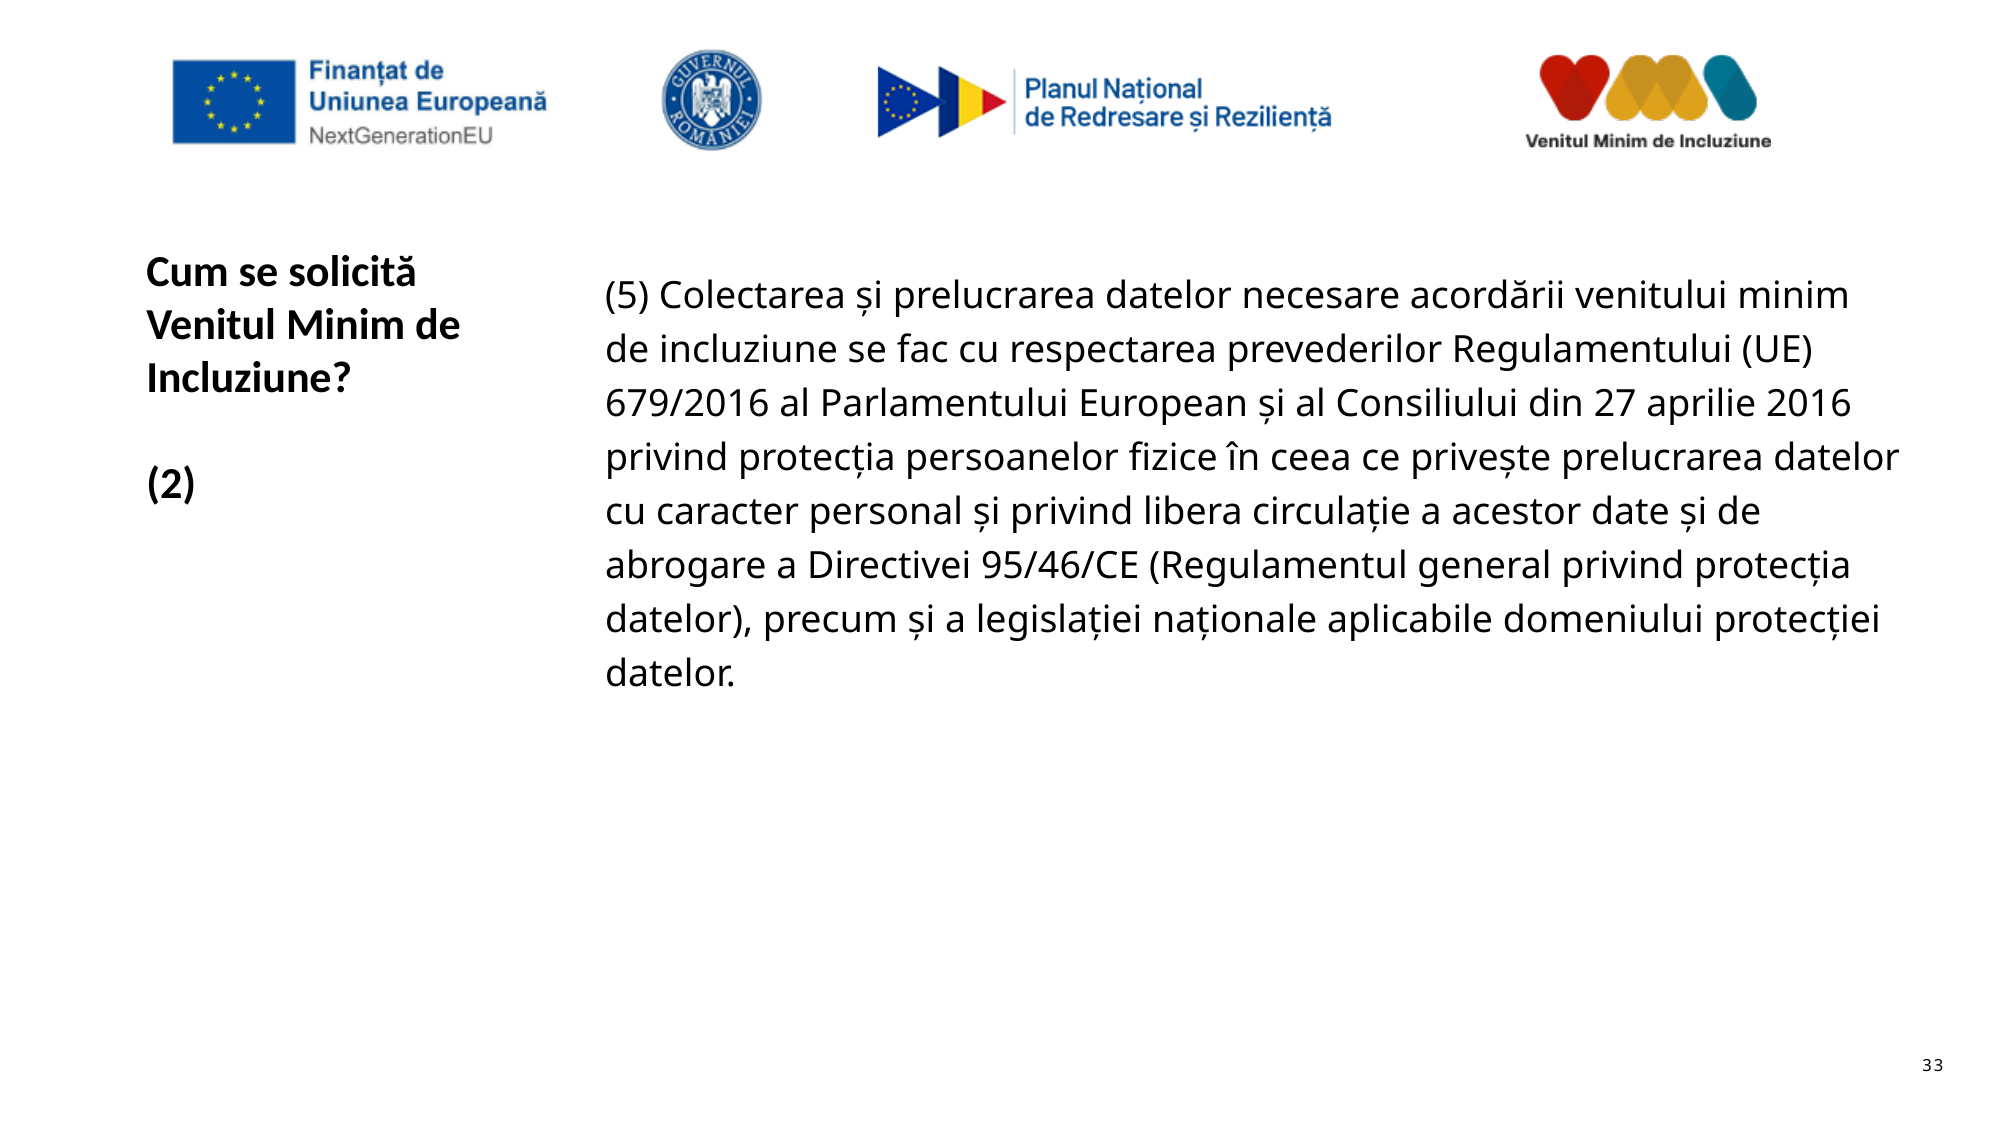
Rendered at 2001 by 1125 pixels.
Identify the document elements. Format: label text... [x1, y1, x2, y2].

slide_number 33 [1841, 1036, 1959, 1097]
picture [170, 36, 1771, 167]
list (5) Colectarea şi prelucrarea datelor necesare acordării venitului minim de incluziune se fac cu respectarea prevederilor Regulamentului (UE) 679/2016 al Parlamentului European şi al Consiliului din 27 aprilie 2016 privind protecţia persoanelor fizice în ceea ce priveşte prelucrarea datelor cu caracter personal şi privind libera circulaţie a acestor date şi de abrogare a Directivei 95/46/CE (Regulamentul general privind protecţia datelor), precum şi a legislaţiei naţionale aplicabile domeniului protecţiei datelor. [590, 254, 1919, 1037]
title Cum se solicită Venitul Minim de Incluziune? (2) [131, 234, 563, 869]
